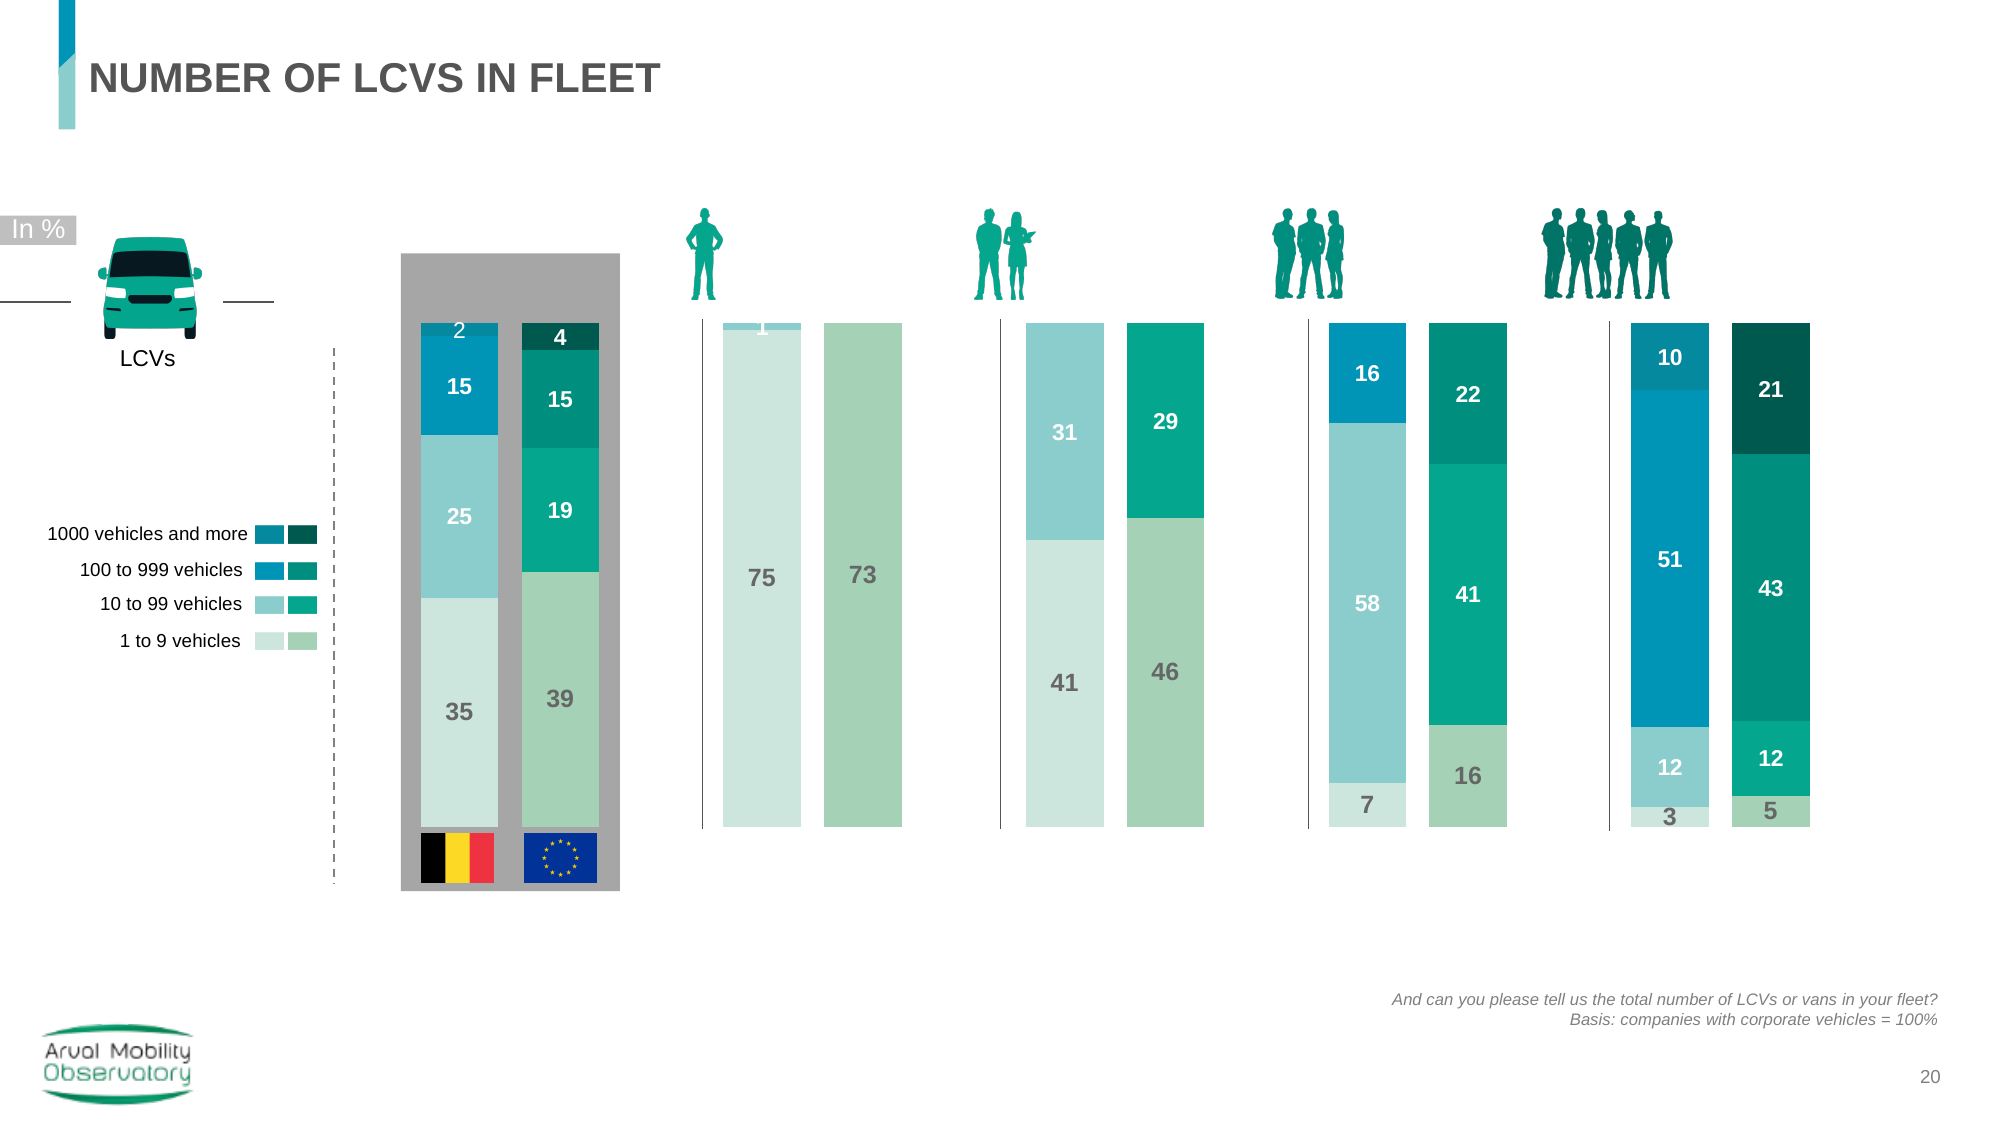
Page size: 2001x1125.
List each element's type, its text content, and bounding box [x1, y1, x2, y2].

picture [288, 525, 317, 544]
picture [1272, 208, 1344, 299]
text_box In % [0, 215, 77, 245]
text_box 1000 vehicles and more [0, 521, 248, 545]
picture [288, 632, 317, 651]
picture [686, 208, 723, 300]
text_box 10 to 99 vehicles [78, 591, 248, 614]
chart [378, 210, 1852, 850]
picture [98, 237, 202, 301]
text_box [400, 850, 621, 892]
picture [29, 1009, 206, 1120]
text_box LCVs [38, 343, 258, 371]
picture [524, 833, 597, 883]
picture [974, 208, 1036, 300]
text_box 1 to 9 vehicles [101, 628, 246, 652]
text_box 100 to 999 vehicles [51, 558, 248, 581]
picture [288, 562, 317, 580]
picture [255, 596, 284, 614]
picture [255, 632, 284, 651]
picture [421, 833, 494, 883]
title NUMBER OF LCVS IN FLEET [58, 60, 1941, 101]
picture [255, 562, 284, 580]
picture [1541, 208, 1673, 299]
text_box And can you please tell us the total number of LCVs or vans in your fleet? Basis: companies with corporate vehicles = 100% [905, 989, 1939, 1030]
picture [288, 596, 317, 614]
picture [255, 525, 284, 544]
slide_number 20 [1907, 1064, 1941, 1088]
picture [98, 302, 202, 339]
